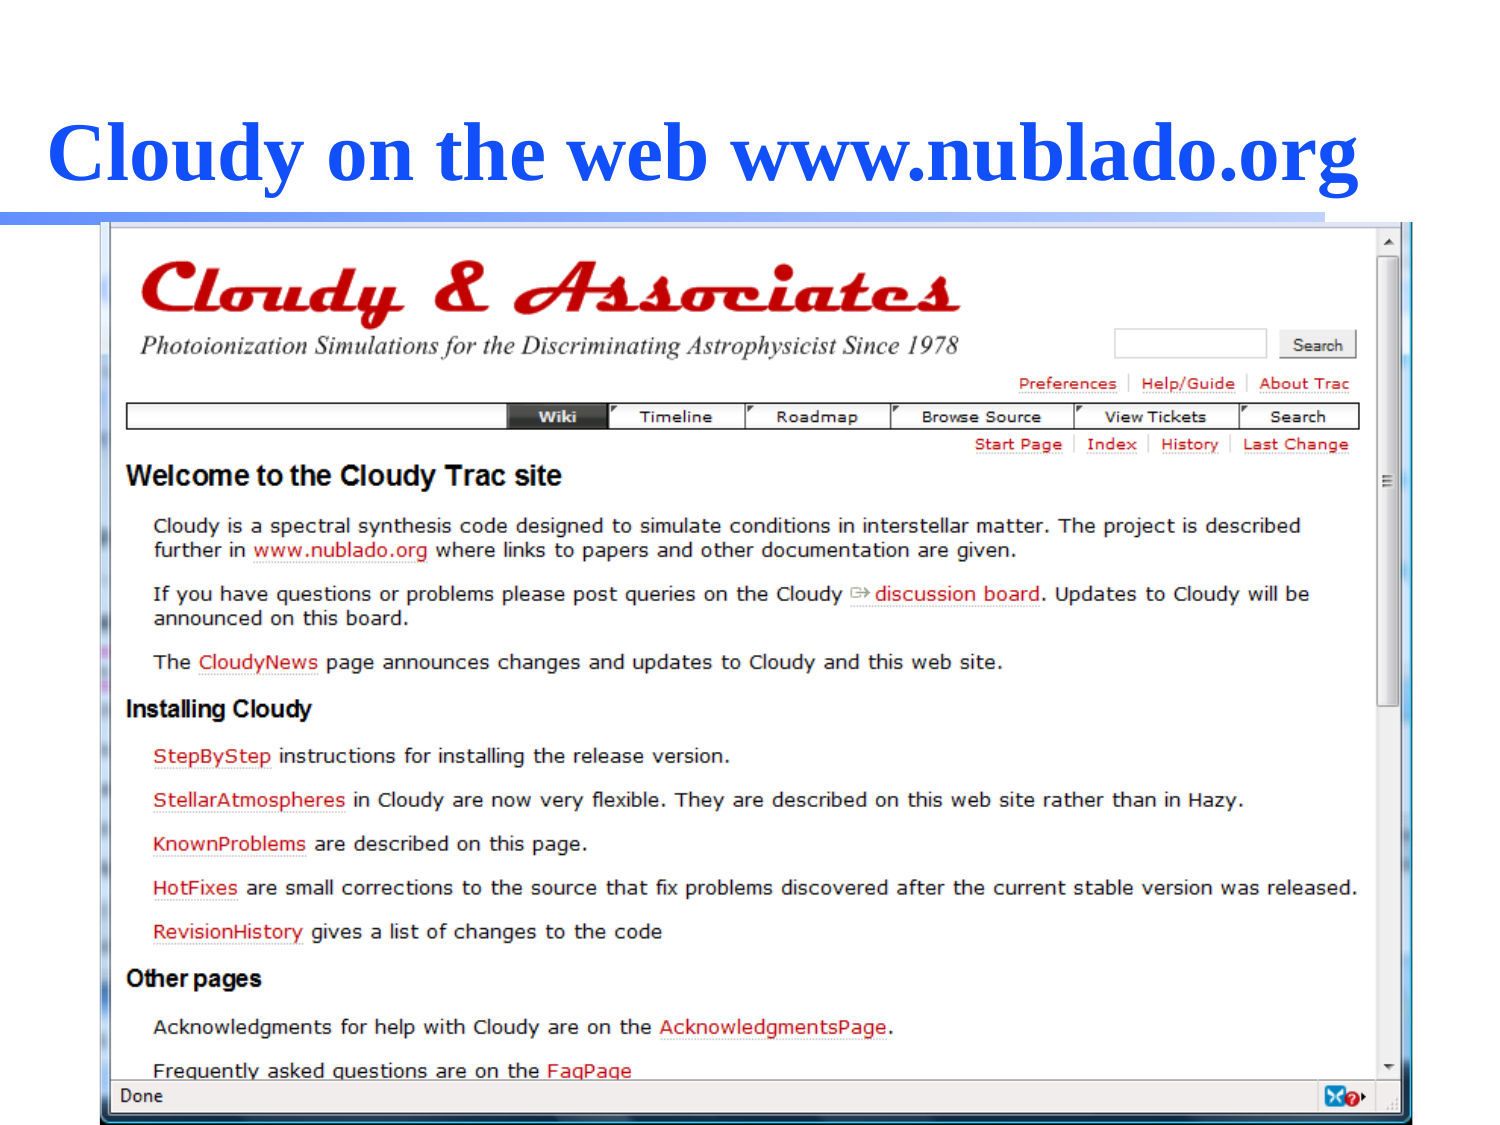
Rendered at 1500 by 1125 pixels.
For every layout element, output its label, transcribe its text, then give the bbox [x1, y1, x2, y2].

title Cloudy on the web www.nublado.org [30, 18, 1463, 207]
picture [99, 222, 1413, 1125]
